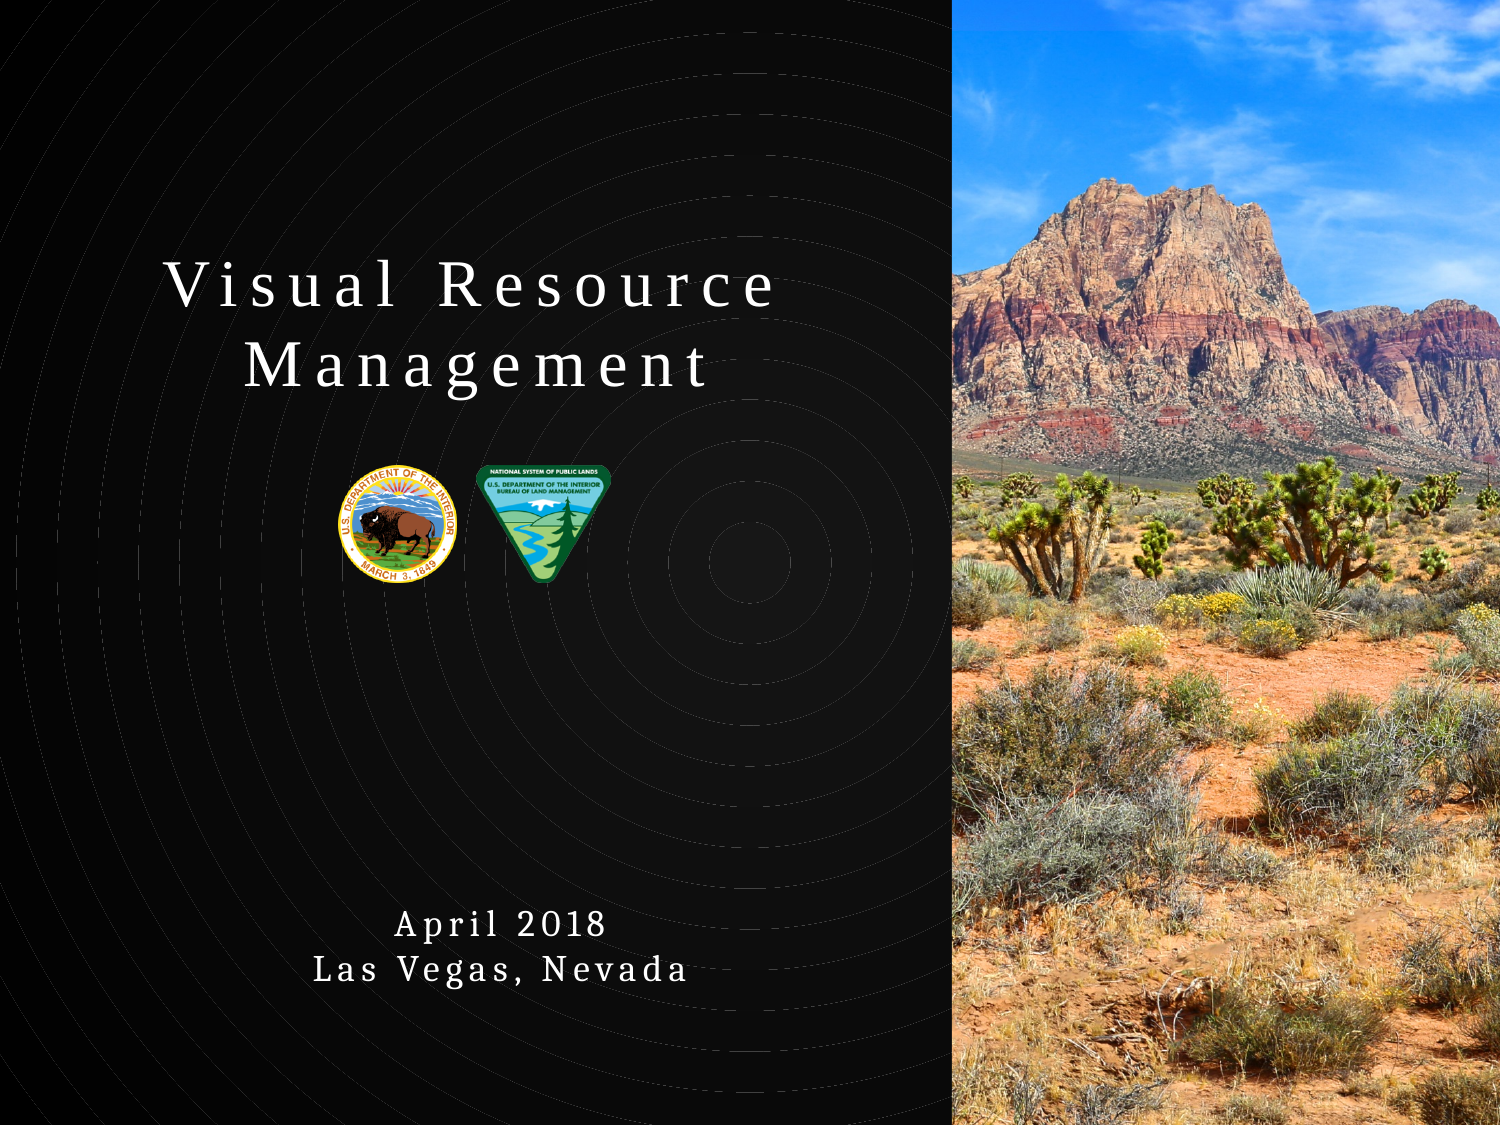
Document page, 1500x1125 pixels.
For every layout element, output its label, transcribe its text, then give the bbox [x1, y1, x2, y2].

picture [338, 465, 457, 583]
text_box April 2018 Las Vegas, Nevada [152, 891, 848, 997]
picture [951, 0, 1500, 1125]
picture [476, 465, 611, 583]
